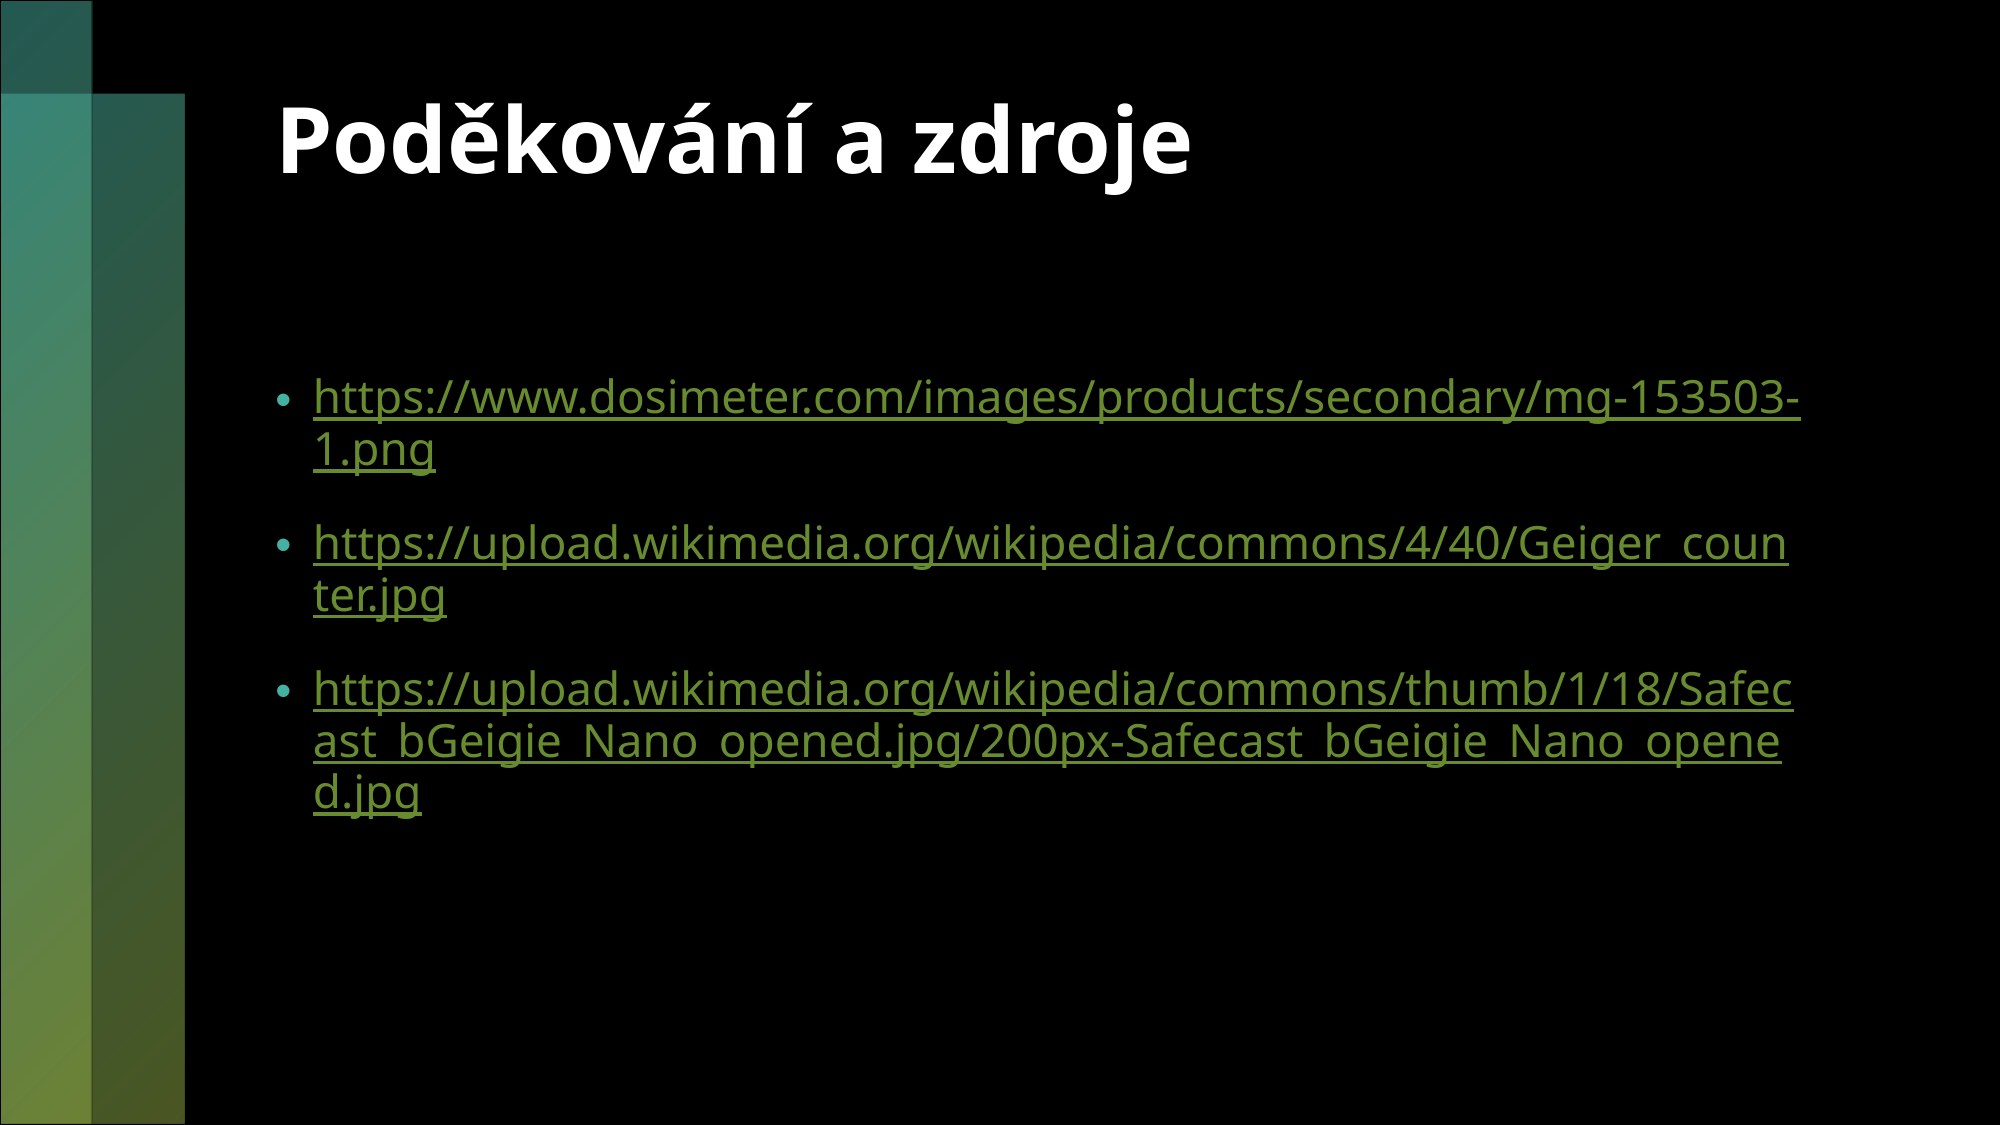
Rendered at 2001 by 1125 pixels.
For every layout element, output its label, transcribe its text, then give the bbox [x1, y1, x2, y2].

title Poděkování a zdroje [260, 74, 1817, 329]
list https://www.dosimeter.com/images/products/secondary/mg-153503-1.png https://upload.wikimedia.org/wikipedia/commons/4/40/Geiger_counter.jpg https://upload.wikimedia.org/wikipedia/commons/thumb/1/18/Safecast_bGeigie_Nano_opened.jpg/200px-Safecast_bGeigie_Nano_opened.jpg [260, 354, 1817, 999]
